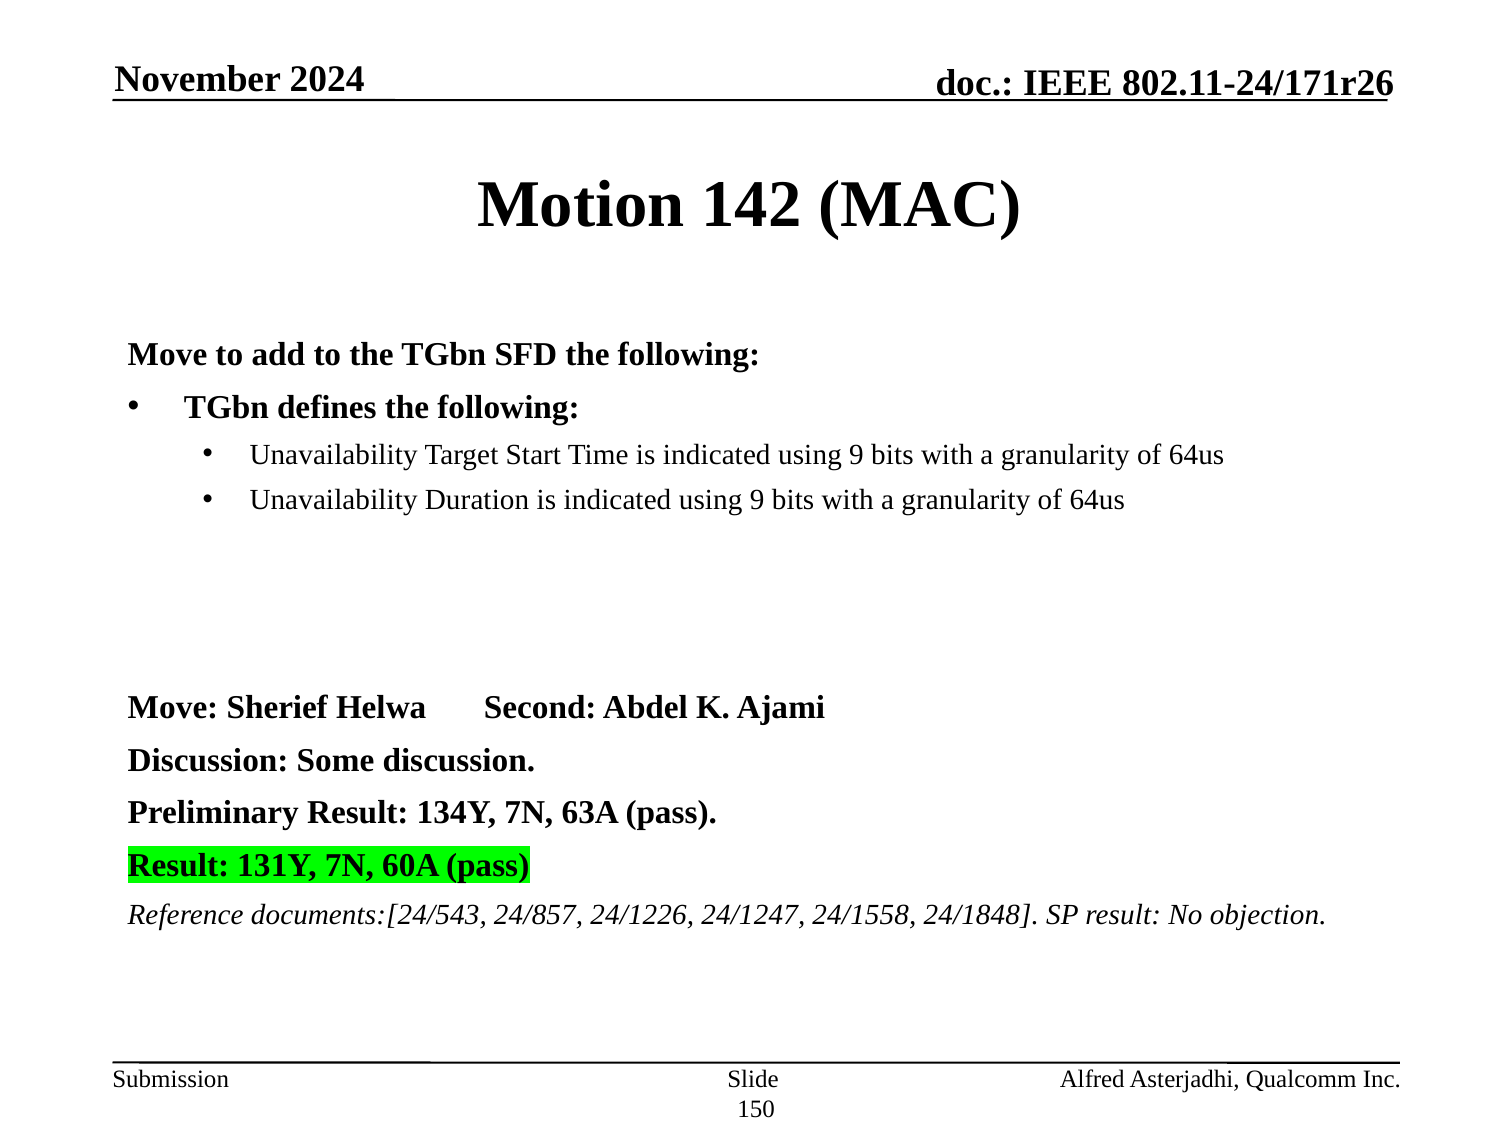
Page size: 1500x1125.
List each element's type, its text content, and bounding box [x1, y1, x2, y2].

list Move to add to the TGbn SFD the following: TGbn defines the following: Unavailability Target Start Time is indicated using 9 bits with a granularity of 64us Unavailability Duration is indicated using 9 bits with a granularity of 64us Move: Sherief Helwa Second: Abdel K. Ajami Discussion: Some discussion. Preliminary Result: 134Y, 7N, 63A (pass). Result: 131Y, 7N, 60A (pass) Reference documents:[24/543, 24/857, 24/1226, 24/1247, 24/1558, 24/1848]. SP result: No objection. [112, 324, 1388, 1000]
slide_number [114, 54, 423, 100]
footer Alfred Asterjadhi, Qualcomm Inc. [878, 1061, 1402, 1093]
slide_number Slide 150 [712, 1061, 800, 1123]
title Motion 142 (MAC) [112, 112, 1388, 288]
